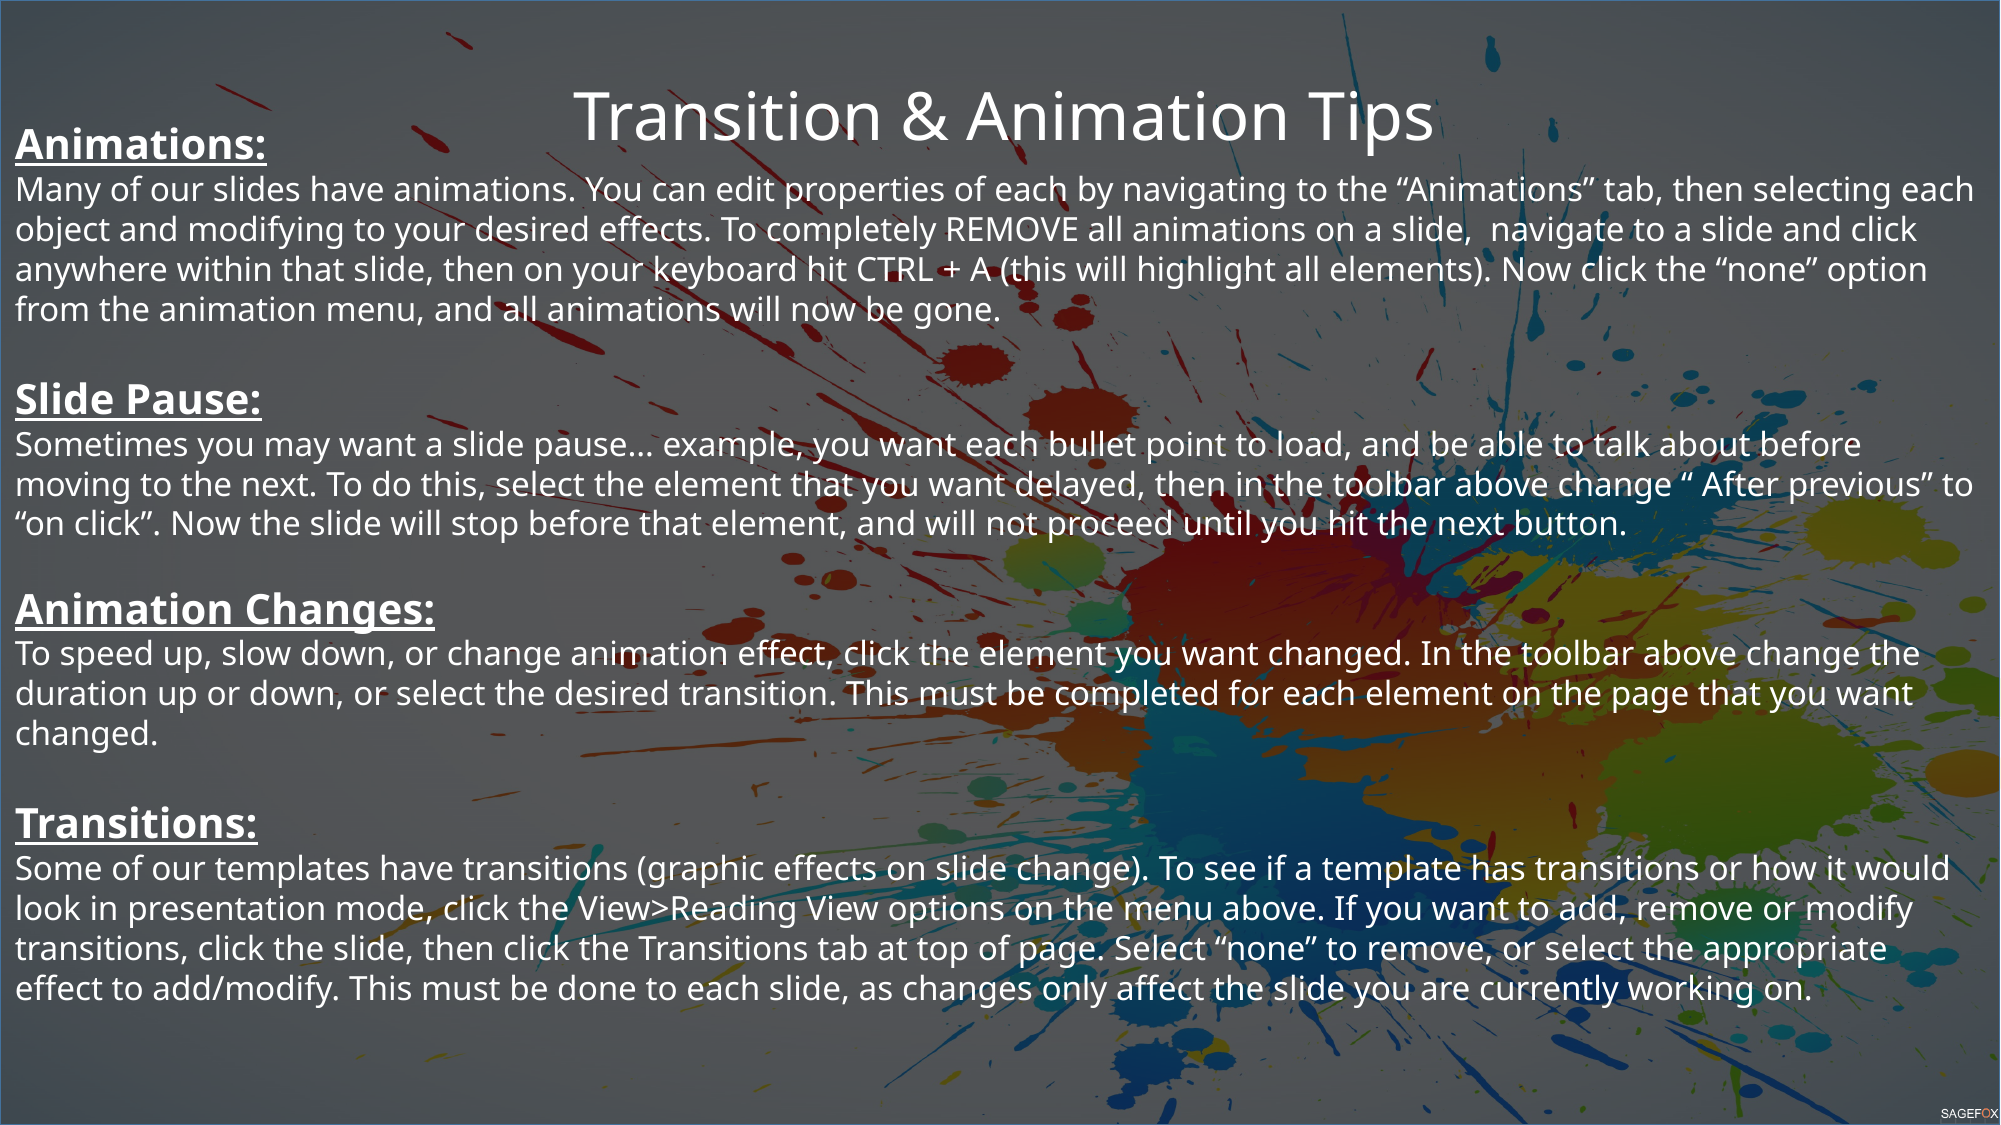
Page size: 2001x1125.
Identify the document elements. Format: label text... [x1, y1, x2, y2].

title Transition & Animation Tips [477, 59, 1532, 177]
text_box Animations: Many of our slides have animations. You can edit properties of each by navigating to the “Animations” tab, then selecting each object and modifying to your desired effects. To completely REMOVE all animations on a slide, navigate to a slide and click anywhere within that slide, then on your keyboard hit CTRL + A (this will highlight all elements). Now click the “none” option from the animation menu, and all animations will now be gone. Slide Pause: Sometimes you may want a slide pause… example, you want each bullet point to load, and be able to talk about before moving to the next. To do this, select the element that you want delayed, then in the toolbar above change “ After previous” to “on click”. Now the slide will stop before that element, and will not proceed until you hit the next button. Animation Changes: To speed up, slow down, or change animation effect, click the element you want changed. In the toolbar above change the duration up or down, or select the desired transition. This must be completed for each element on the page that you want changed. Transitions: Some of our templates have transitions (graphic effects on slide change). To see if a template has transitions or how it would look in presentation mode, click the View>Reading View options on the menu above. If you want to add, remove or modify transitions, click the slide, then click the Transitions tab at top of page. Select “none” to remove, or select the appropriate effect to add/modify. This must be done to each slide, as changes only affect the slide you are currently working on. [0, 0, 2000, 1125]
